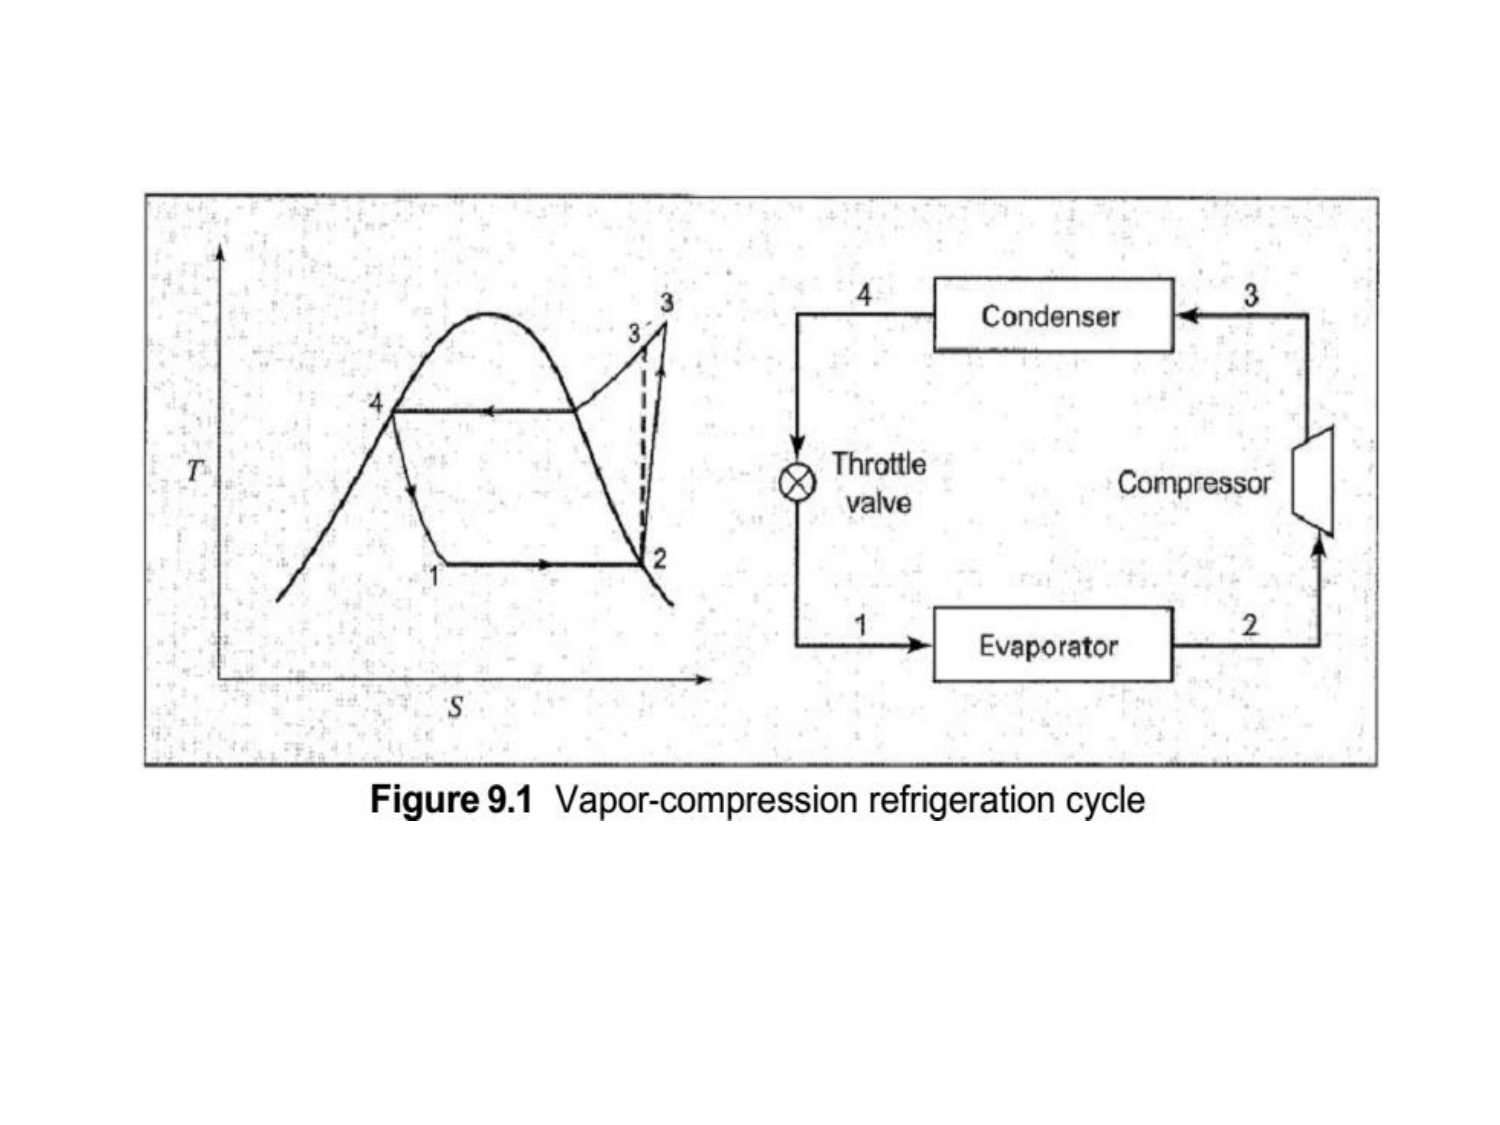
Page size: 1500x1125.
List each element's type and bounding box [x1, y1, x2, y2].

list [140, 187, 1384, 821]
